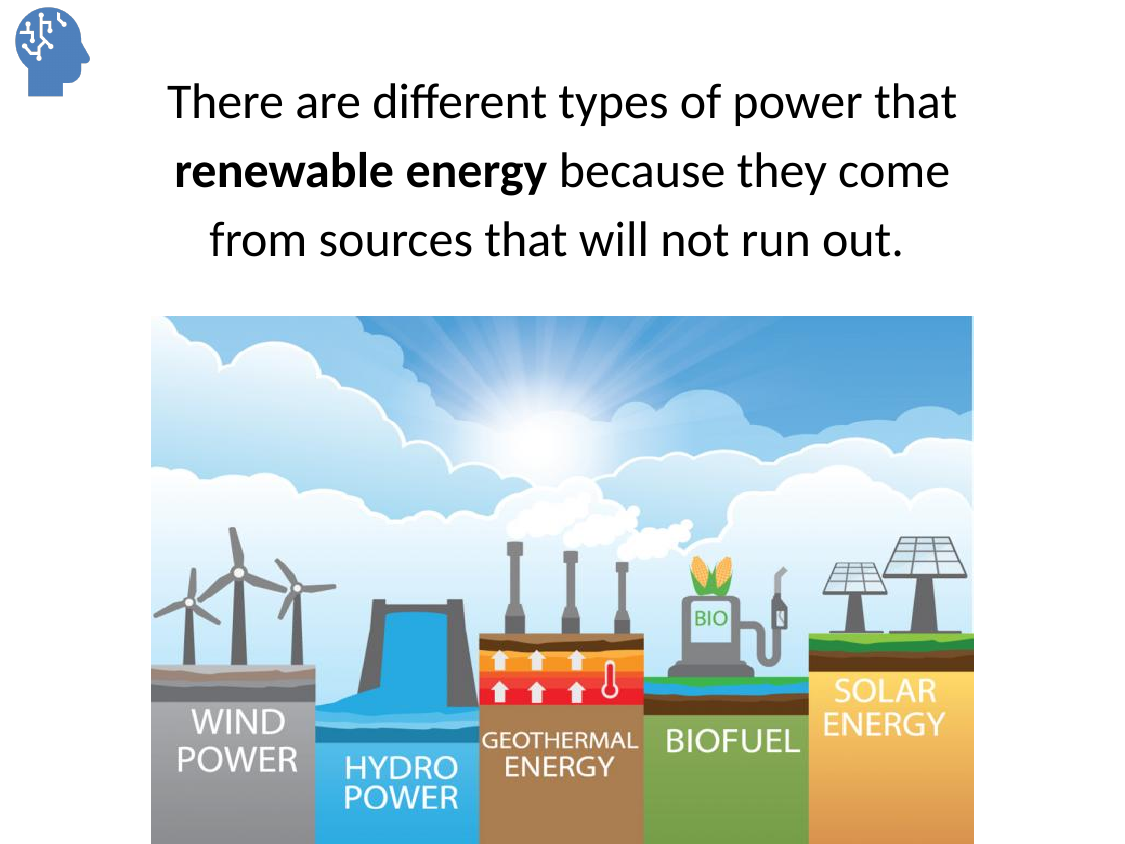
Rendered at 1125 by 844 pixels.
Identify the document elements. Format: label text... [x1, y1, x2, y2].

text_box There are different types of power that renewable energy because they come from sources that will not run out. [132, 52, 993, 274]
text_box [0, 0, 105, 105]
picture [151, 315, 974, 844]
